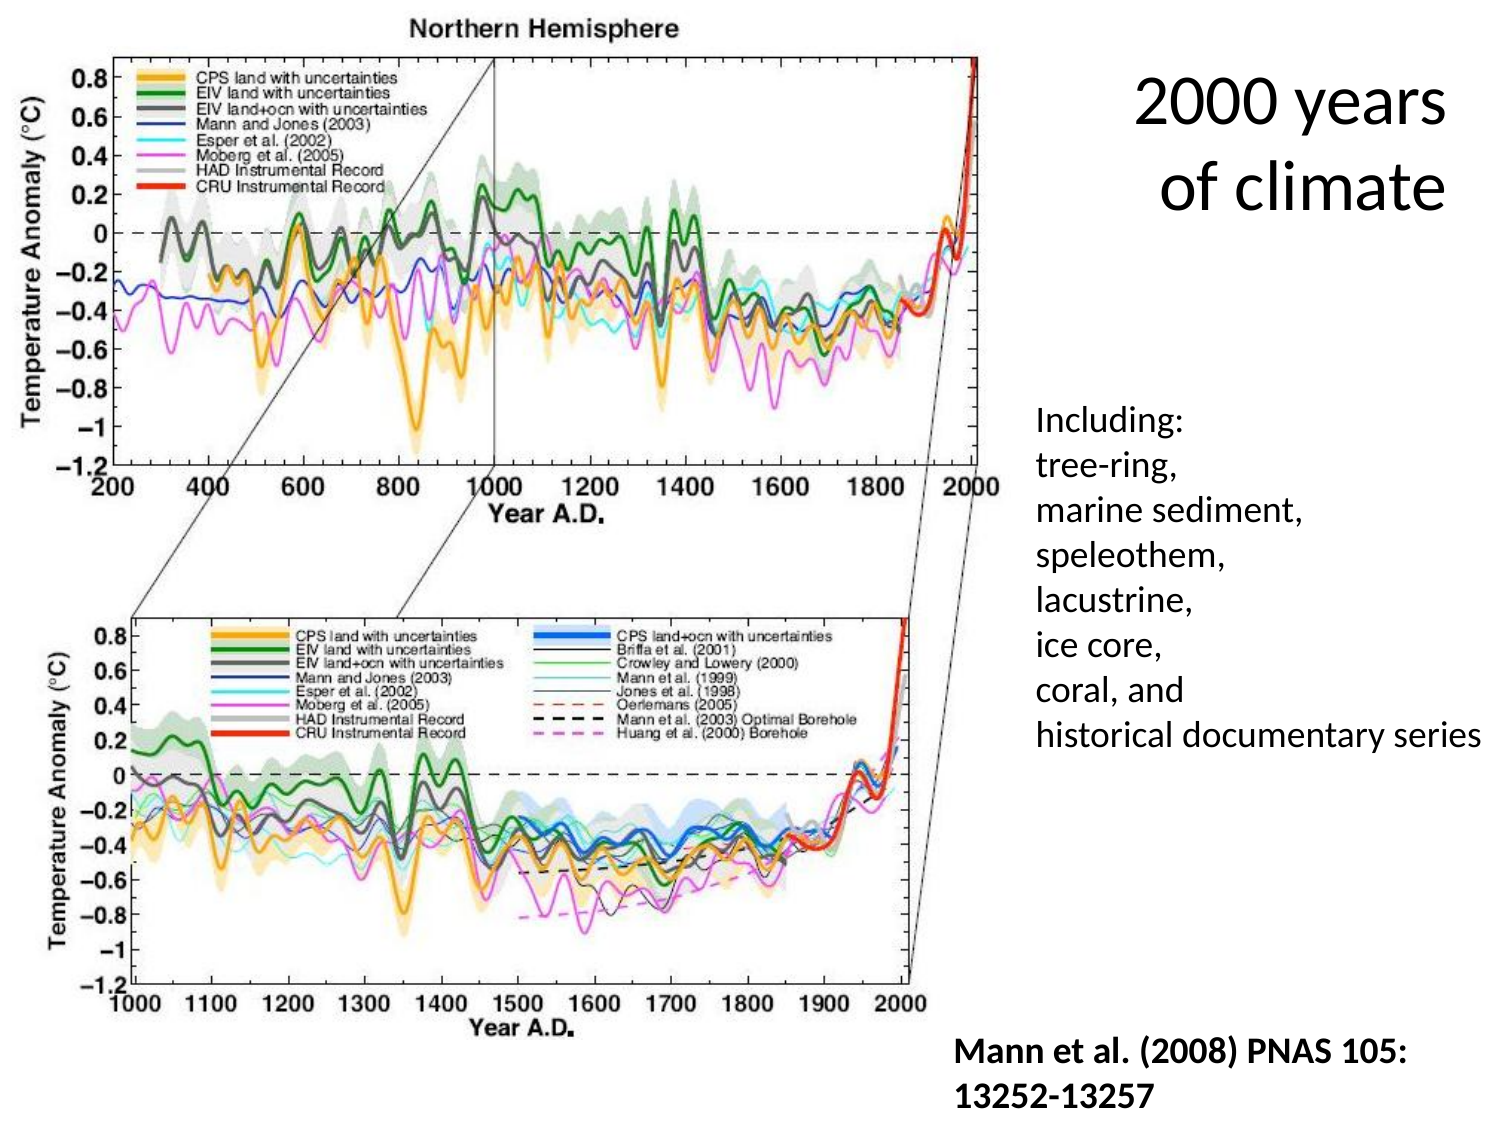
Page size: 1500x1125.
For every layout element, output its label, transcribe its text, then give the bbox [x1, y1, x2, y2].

text_box Including: tree-ring, marine sediment, speleothem, lacustrine, ice core, coral, and historical documentary series [1020, 387, 1498, 763]
text_box Mann et al. (2008) PNAS 105: 13252-13257 [938, 1018, 1500, 1124]
picture [0, 0, 1011, 1040]
title 2000 years of climate [1015, 45, 1463, 233]
